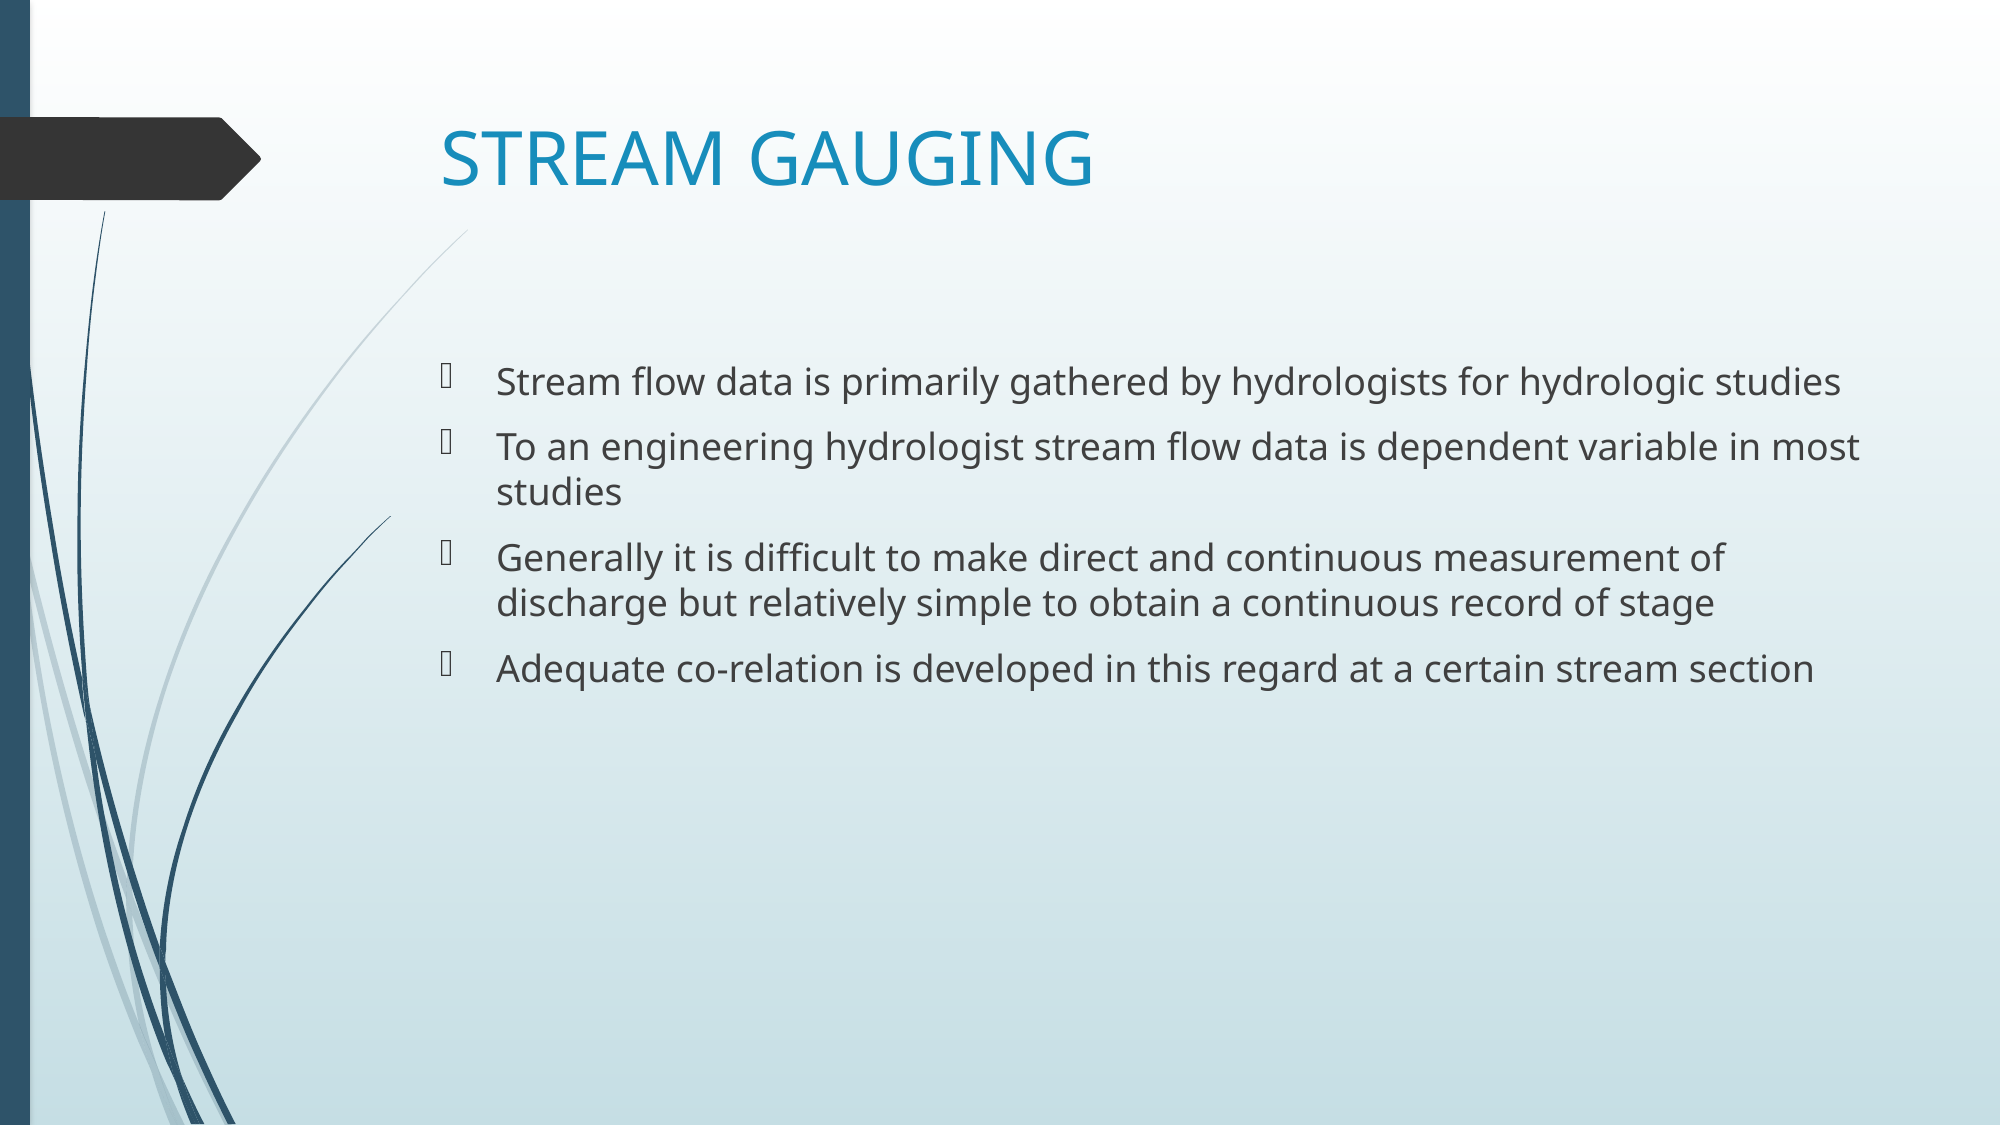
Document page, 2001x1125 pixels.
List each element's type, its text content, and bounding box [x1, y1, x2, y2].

list Stream flow data is primarily gathered by hydrologists for hydrologic studies To an engineering hydrologist stream flow data is dependent variable in most studies Generally it is difficult to make direct and continuous measurement of discharge but relatively simple to obtain a continuous record of stage Adequate co-relation is developed in this regard at a certain stream section [424, 350, 1888, 970]
title STREAM GAUGING [425, 102, 1888, 313]
